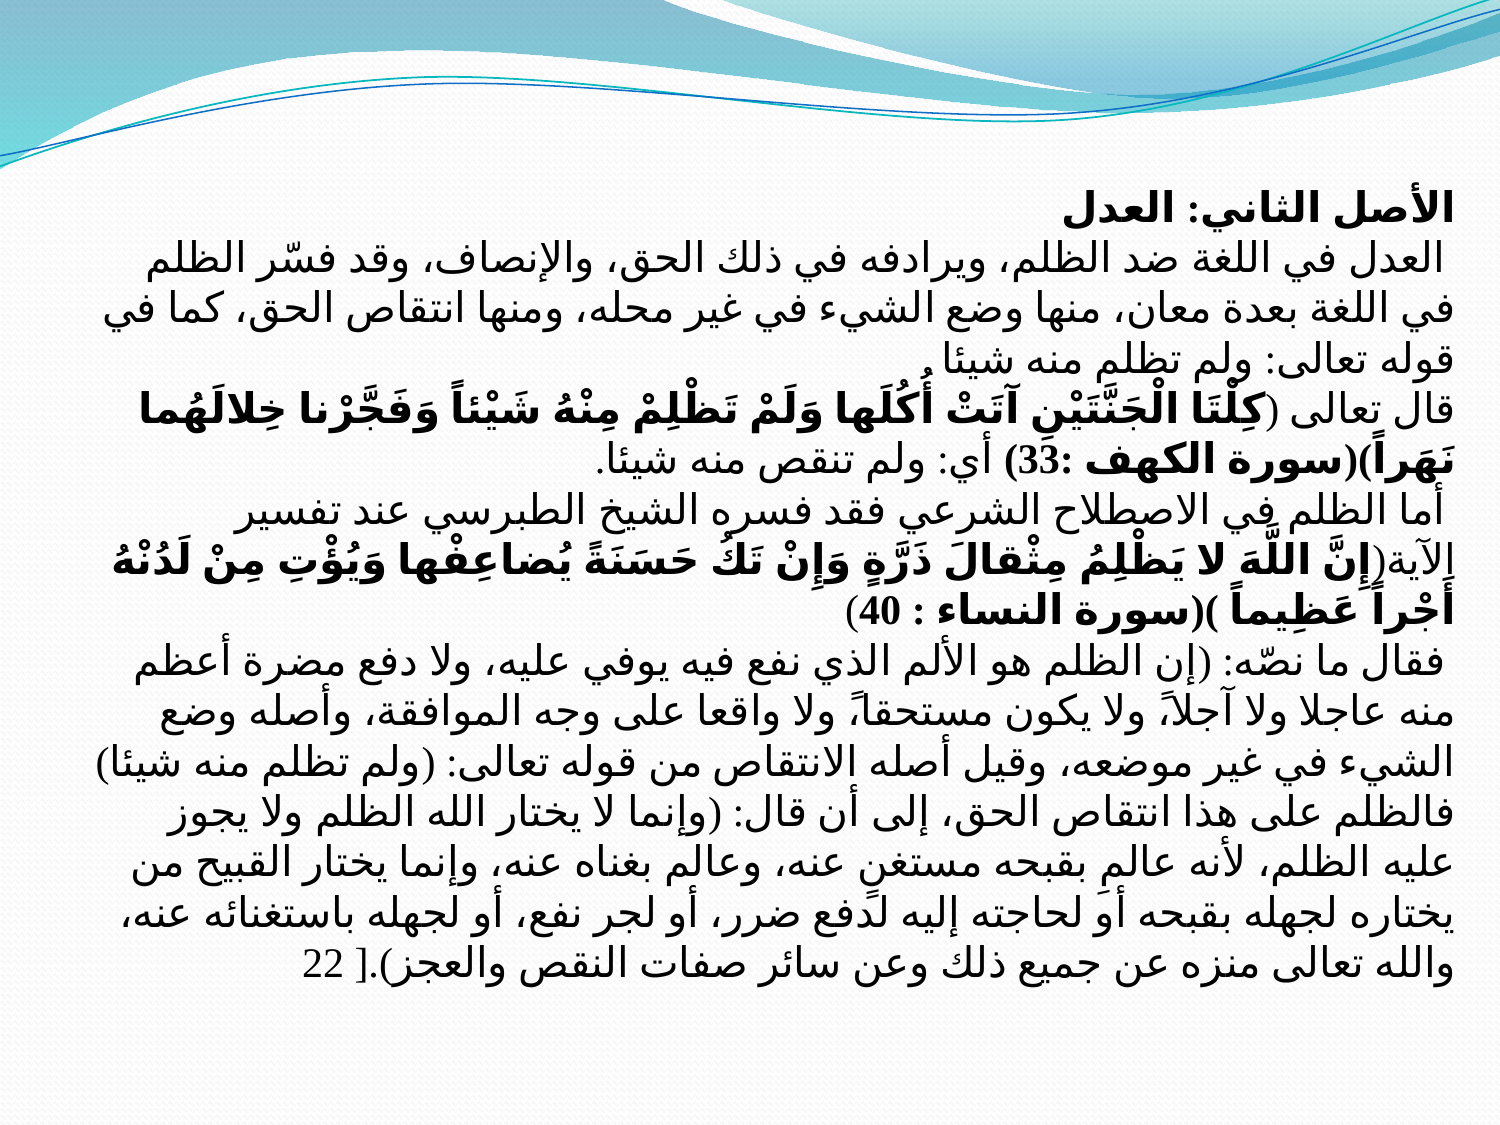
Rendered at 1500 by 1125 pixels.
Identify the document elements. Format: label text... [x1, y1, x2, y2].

title الأصل الثاني: العدل العدل في اللغة ضد الظلم، ويرادفه في ذلك الحق، والإنصاف، وقد فسّر الظلم في اللغة بعدة معان، منها وضع الشيء في غير محله، ومنها انتقاص الحق، كما في قوله تعالى: ولم تظلم منه شيئا قال تعالى (كِلْتَا الْجَنَّتَيْنِ آتَتْ أُكُلَها وَلَمْ تَظْلِمْ مِنْهُ شَيْئاً وَفَجَّرْنا خِلالَهُما نَهَراً)(سورة الكهف :33) أي: ولم تنقص منه شيئا. أما الظلم في الاصطلاح الشرعي فقد فسره الشيخ الطبرسي عند تفسير الآية(إِنَّ اللَّهَ لا يَظْلِمُ مِثْقالَ ذَرَّةٍ وَإِنْ تَكُ حَسَنَةً يُضاعِفْها وَيُؤْتِ مِنْ لَدُنْهُ أَجْراً عَظِيماً )(سورة النساء : 40) فقال ما نصّه: (إن الظلم هو الألم الذي نفع فيه يوفي عليه، ولا دفع مضرة أعظم منه عاجلا ولا آجلا،ً ولا يكون مستحقا،ً ولا واقعا على وجه الموافقة، وأصله وضع الشيء في غير موضعه، وقيل أصله الانتقاص من قوله تعالى: (ولم تظلم منه شيئا) فالظلم على هذا انتقاص الحق، إلى أن قال: (وإنما لا يختار الله الظلم ولا يجوز عليه الظلم، لأنه عالمِ بقبحه مستغنٍ عنه، وعالم بغناه عنه، وإنما يختار القبيح من يختاره لجهله بقبحه أو لحاجته إليه لدفع ضرر، أو لجر نفع، أو لجهله باستغنائه عنه، والله تعالى منزه عن جميع ذلك وعن سائر صفات النقص والعجز).[ 22 [93, 117, 1457, 986]
